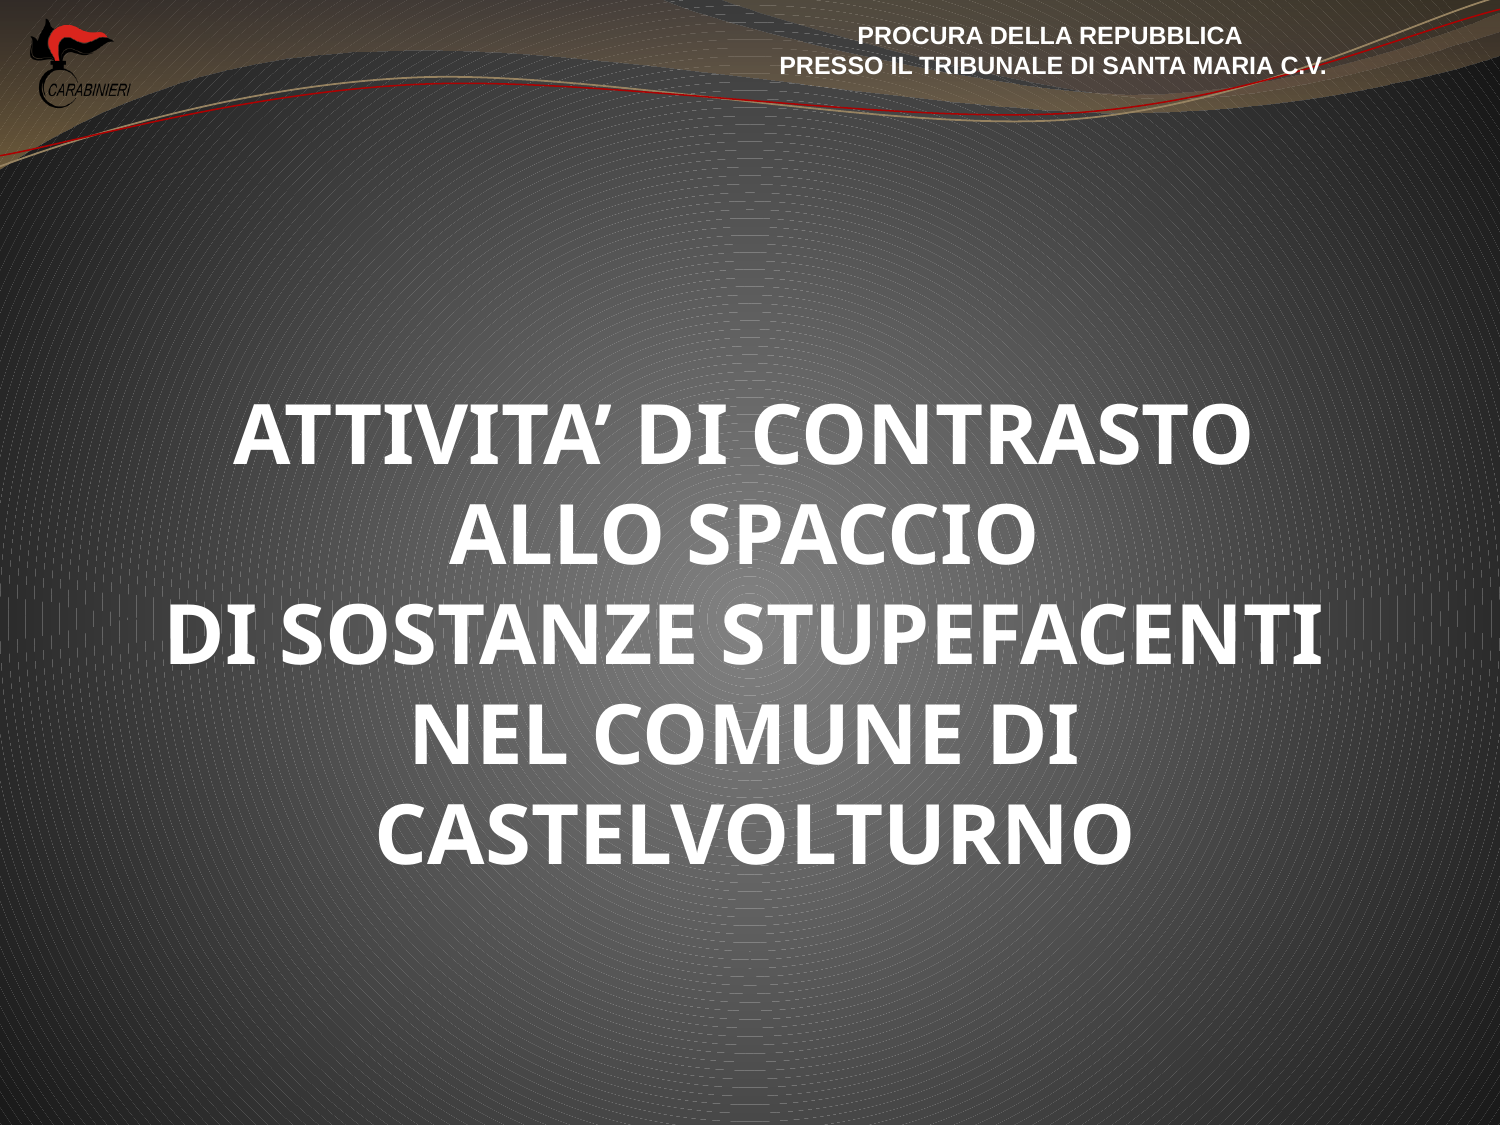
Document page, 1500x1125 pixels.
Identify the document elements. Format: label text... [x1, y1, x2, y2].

text_box ATTIVITA’ DI CONTRASTO ALLO SPACCIO DI SOSTANZE STUPEFACENTI NEL COMUNE DI CASTELVOLTURNO [149, 373, 1362, 889]
text_box PROCURA DELLA REPUBBLICA PRESSO IL TRIBUNALE DI SANTA MARIA C.V. [764, 12, 1343, 88]
picture [17, 0, 143, 127]
